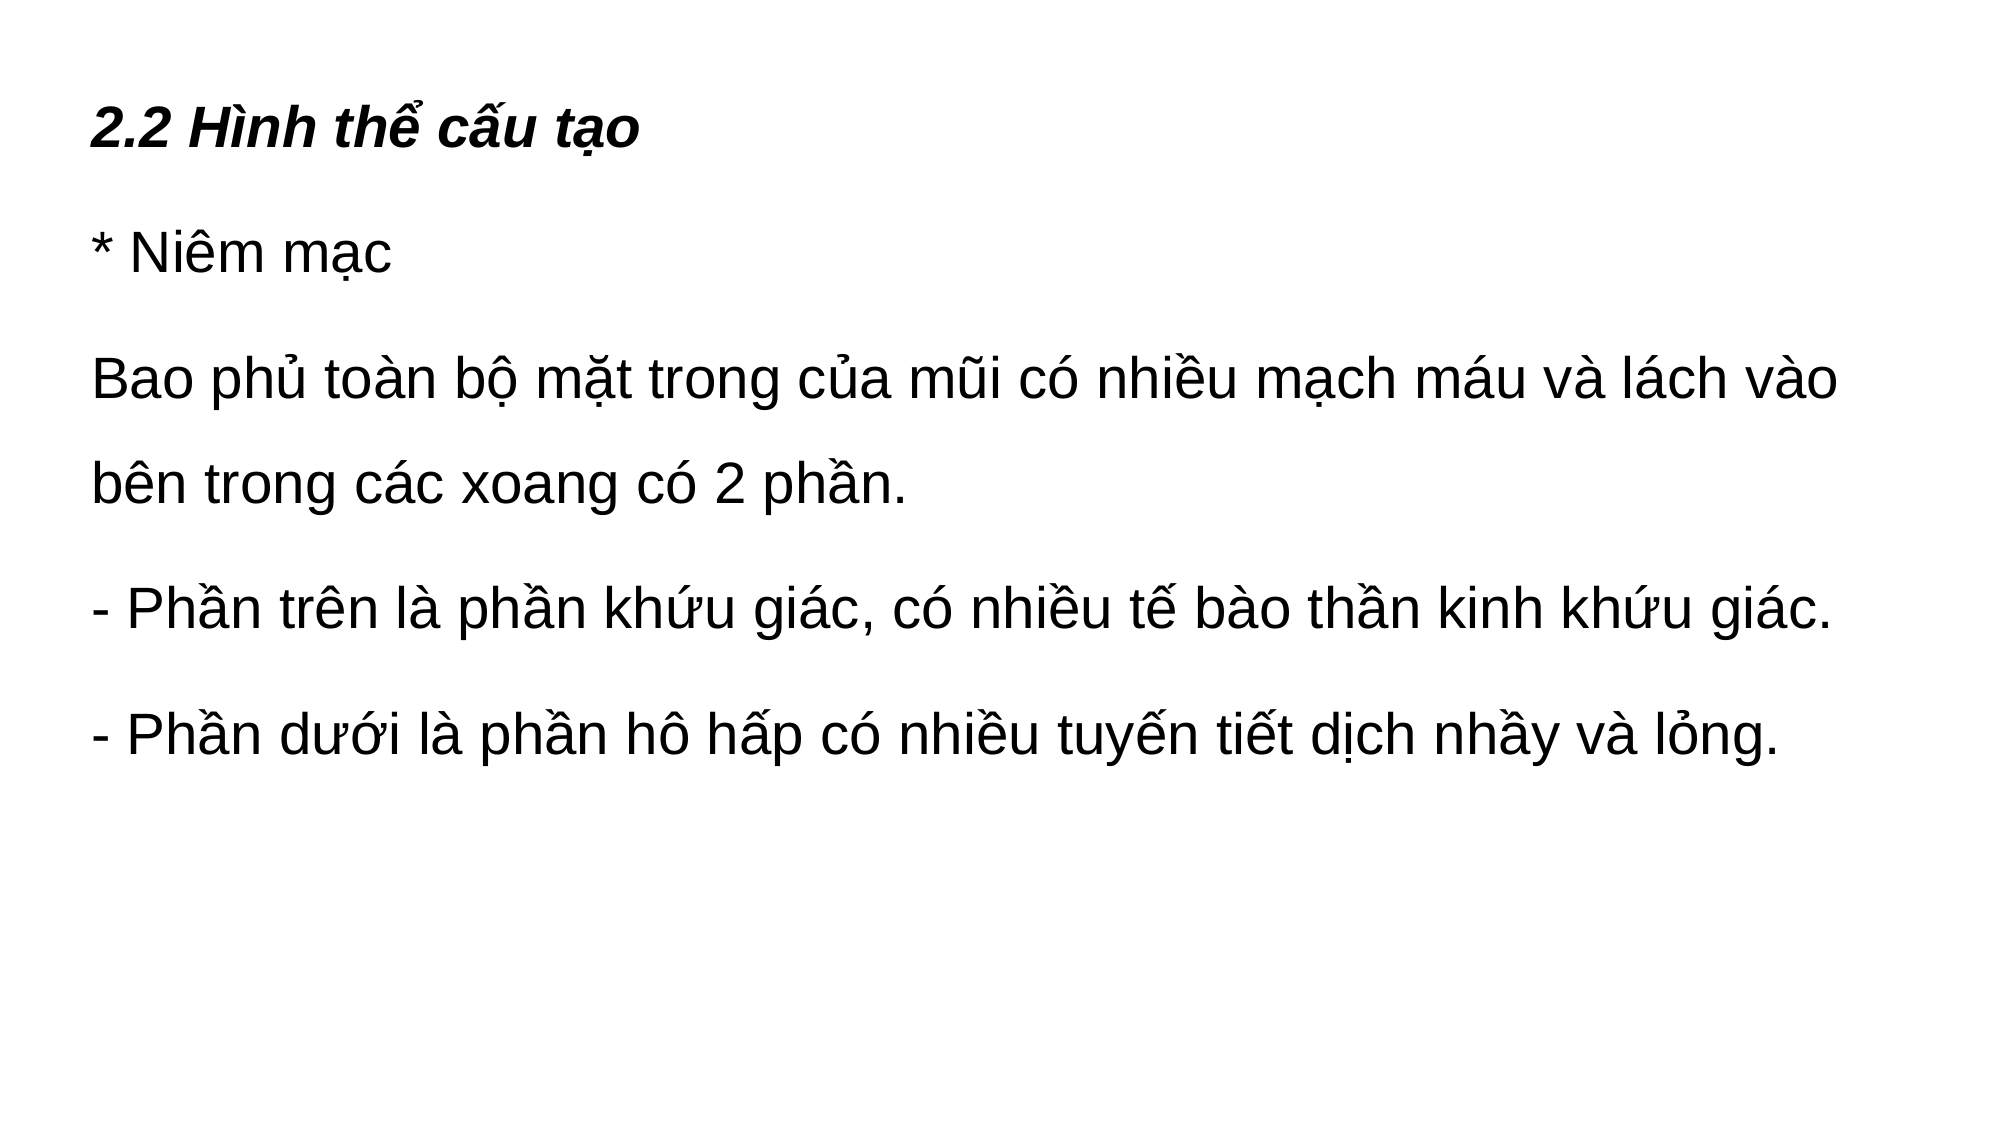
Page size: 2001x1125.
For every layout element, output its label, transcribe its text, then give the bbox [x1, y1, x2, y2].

list 2.2 Hình thể cấu tạo * Niêm mạc Bao phủ toàn bộ mặt trong của mũi có nhiều mạch máu và lách vào bên trong các xoang có 2 phần. - Phần trên là phần khứu giác, có nhiều tế bào thần kinh khứu giác. - Phần dưới là phần hô hấp có nhiều tuyến tiết dịch nhầy và lỏng. [76, 46, 1918, 1060]
